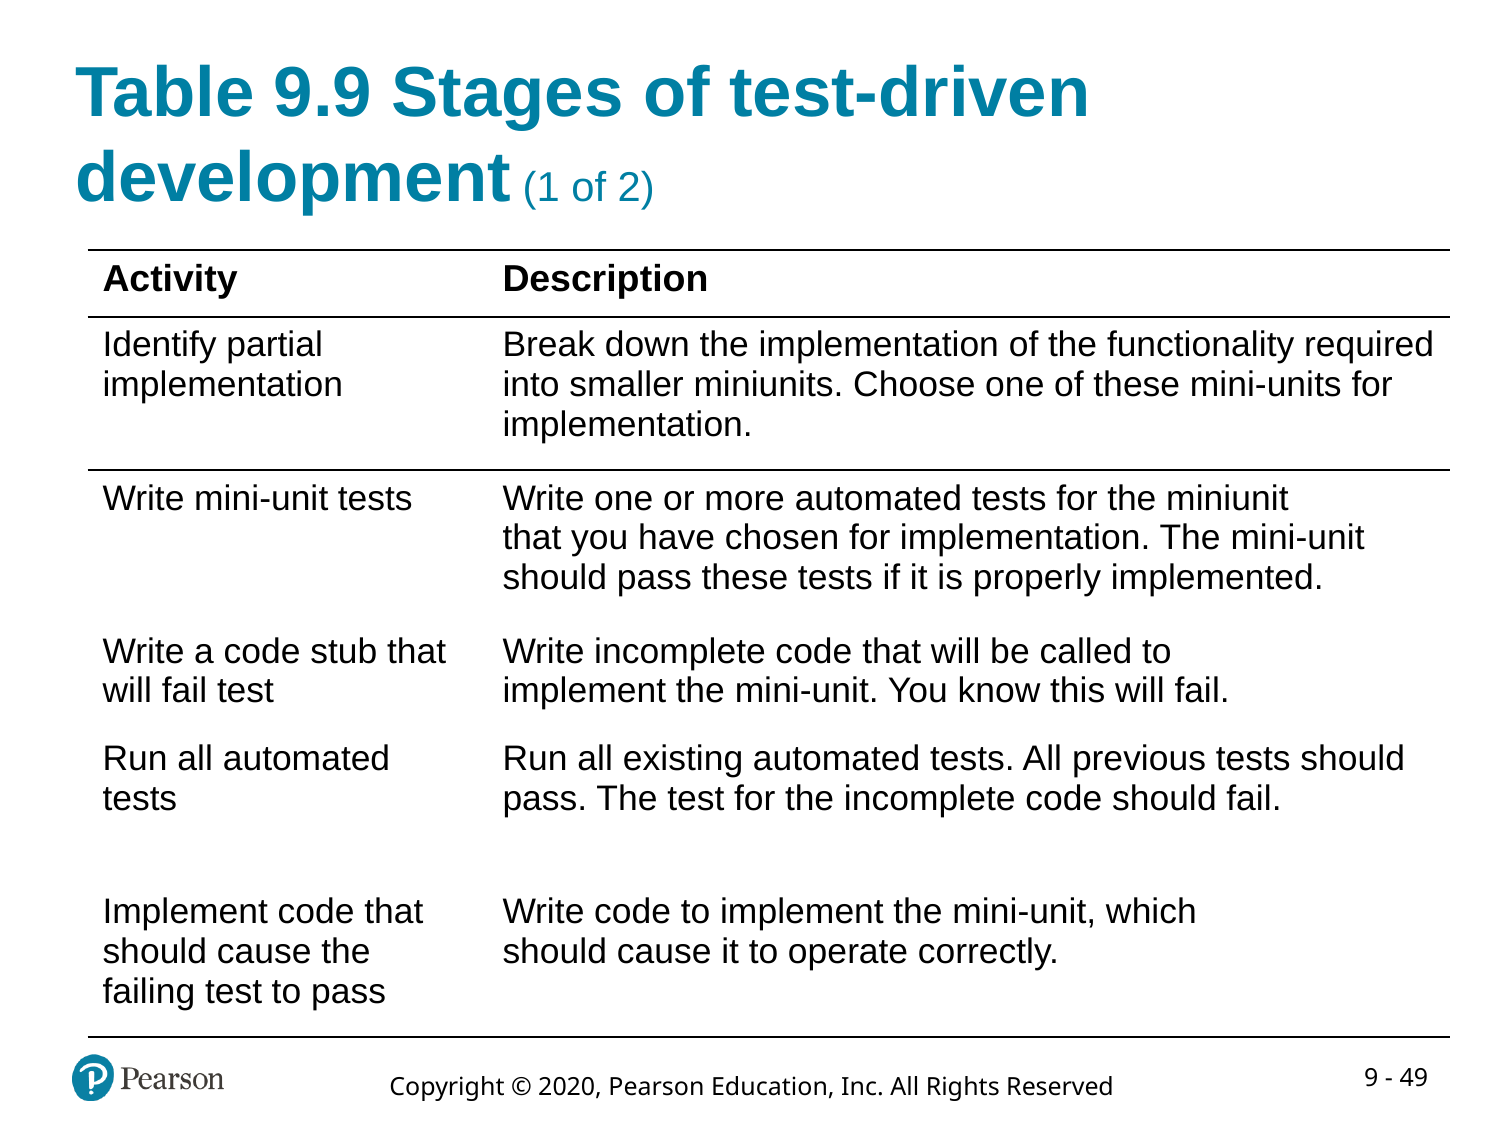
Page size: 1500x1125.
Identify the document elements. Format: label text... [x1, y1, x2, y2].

table_cell Run all existing automated tests. All previous tests should pass. The test for the incomplete code should fail. [488, 731, 1450, 884]
table_cell Identify partial implementation [88, 318, 488, 469]
table_cell Write incomplete code that will be called to implement the mini-unit. You know this will fail. [488, 623, 1450, 731]
table_cell Implement code that should cause the failing test to pass [88, 884, 488, 1036]
table_header Description [488, 251, 1450, 316]
table_cell Write code to implement the mini-unit, which should cause it to operate correctly. [488, 884, 1450, 1036]
table_header Activity [88, 251, 488, 316]
table_cell Break down the implementation of the functionality required into smaller miniunits. Choose one of these mini-units for implementation. [488, 318, 1450, 469]
picture [72, 1087, 83, 1101]
picture [72, 1054, 89, 1072]
title Table 9.9 Stages of test-driven development (1 of 2) [75, 35, 1425, 216]
picture [99, 1054, 224, 1101]
table_cell Write mini-unit tests [88, 471, 488, 623]
picture [81, 1064, 107, 1089]
table_cell Run all automated tests [88, 731, 488, 884]
table_cell Write one or more automated tests for the miniunit that you have chosen for implementation. The mini-unit should pass these tests if it is properly implemented. [488, 471, 1450, 623]
table_cell Write a code stub that will fail test [88, 623, 488, 731]
